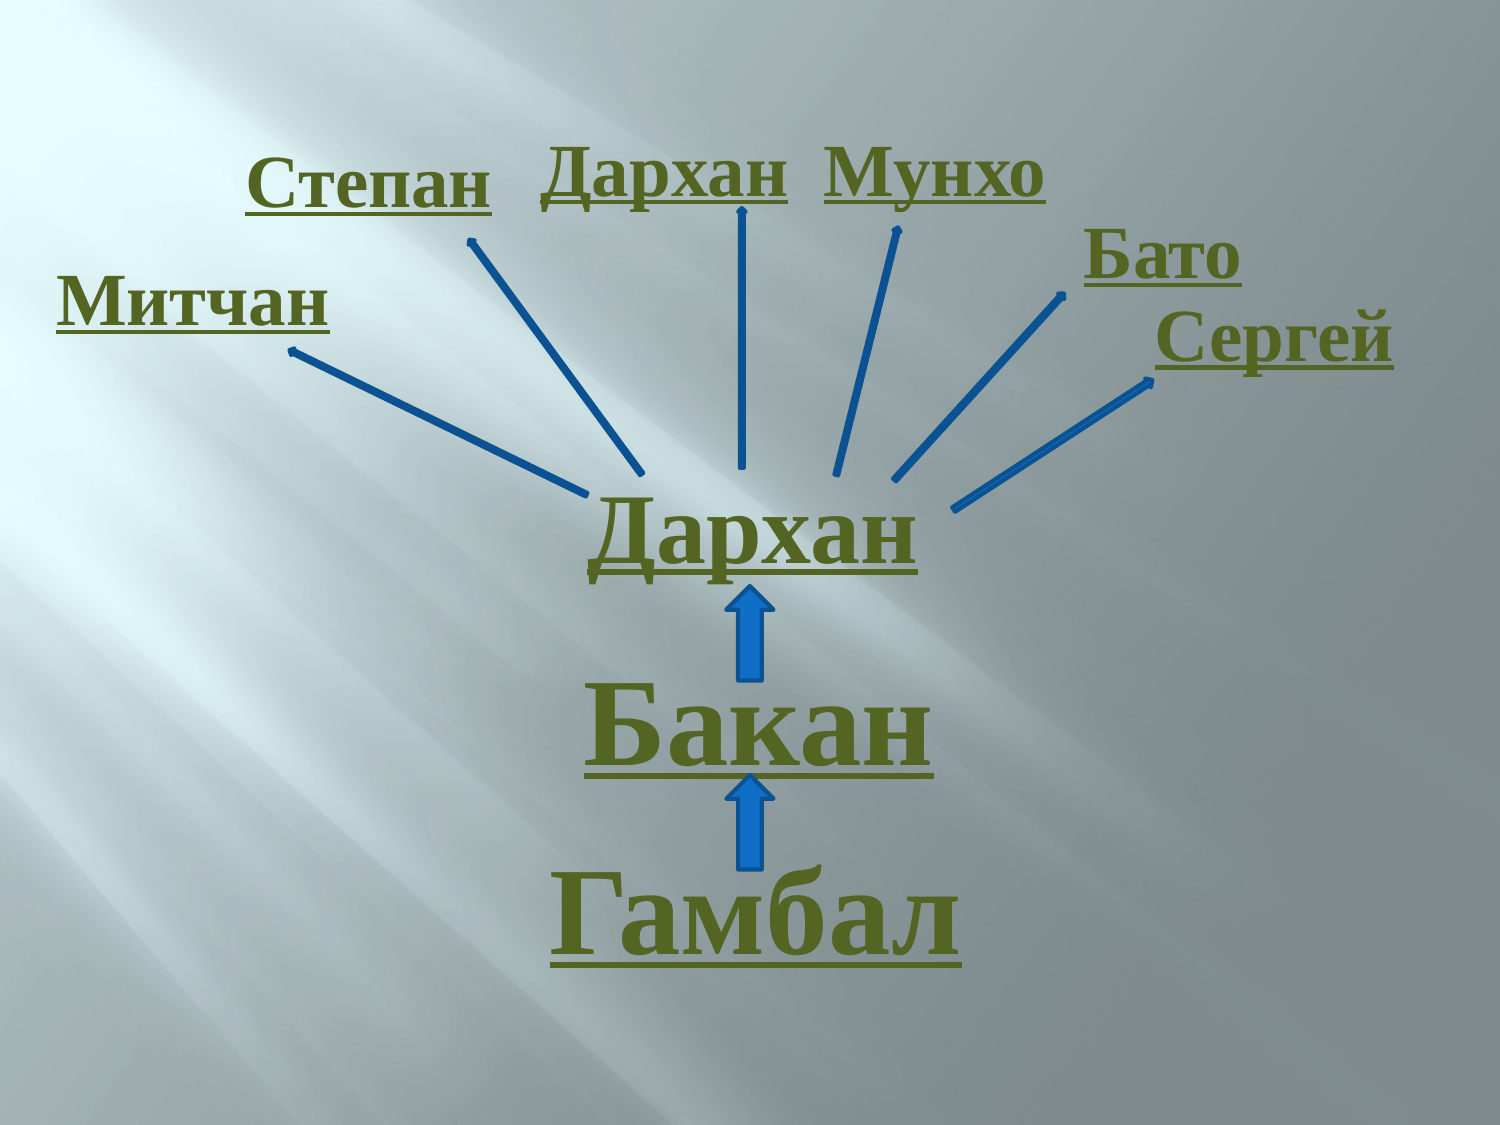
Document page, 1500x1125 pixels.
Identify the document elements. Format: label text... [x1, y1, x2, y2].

text_box Мунхо [809, 113, 1164, 219]
text_box [466, 237, 634, 456]
text_box Митчан [41, 243, 361, 349]
text_box [287, 346, 572, 493]
text_box Гамбал [478, 822, 1034, 987]
text_box Бато [1068, 196, 1258, 301]
text_box [836, 225, 903, 456]
text_box [975, 376, 1155, 502]
text_box [910, 291, 1067, 456]
text_box Бакан [501, 633, 1016, 799]
text_box [724, 772, 776, 872]
text_box [736, 205, 748, 456]
text_box Сергей [1139, 278, 1413, 384]
text_box Дархан [525, 113, 809, 219]
text_box [724, 583, 776, 683]
text_box Степан [230, 125, 550, 231]
text_box Дархан [572, 456, 975, 591]
